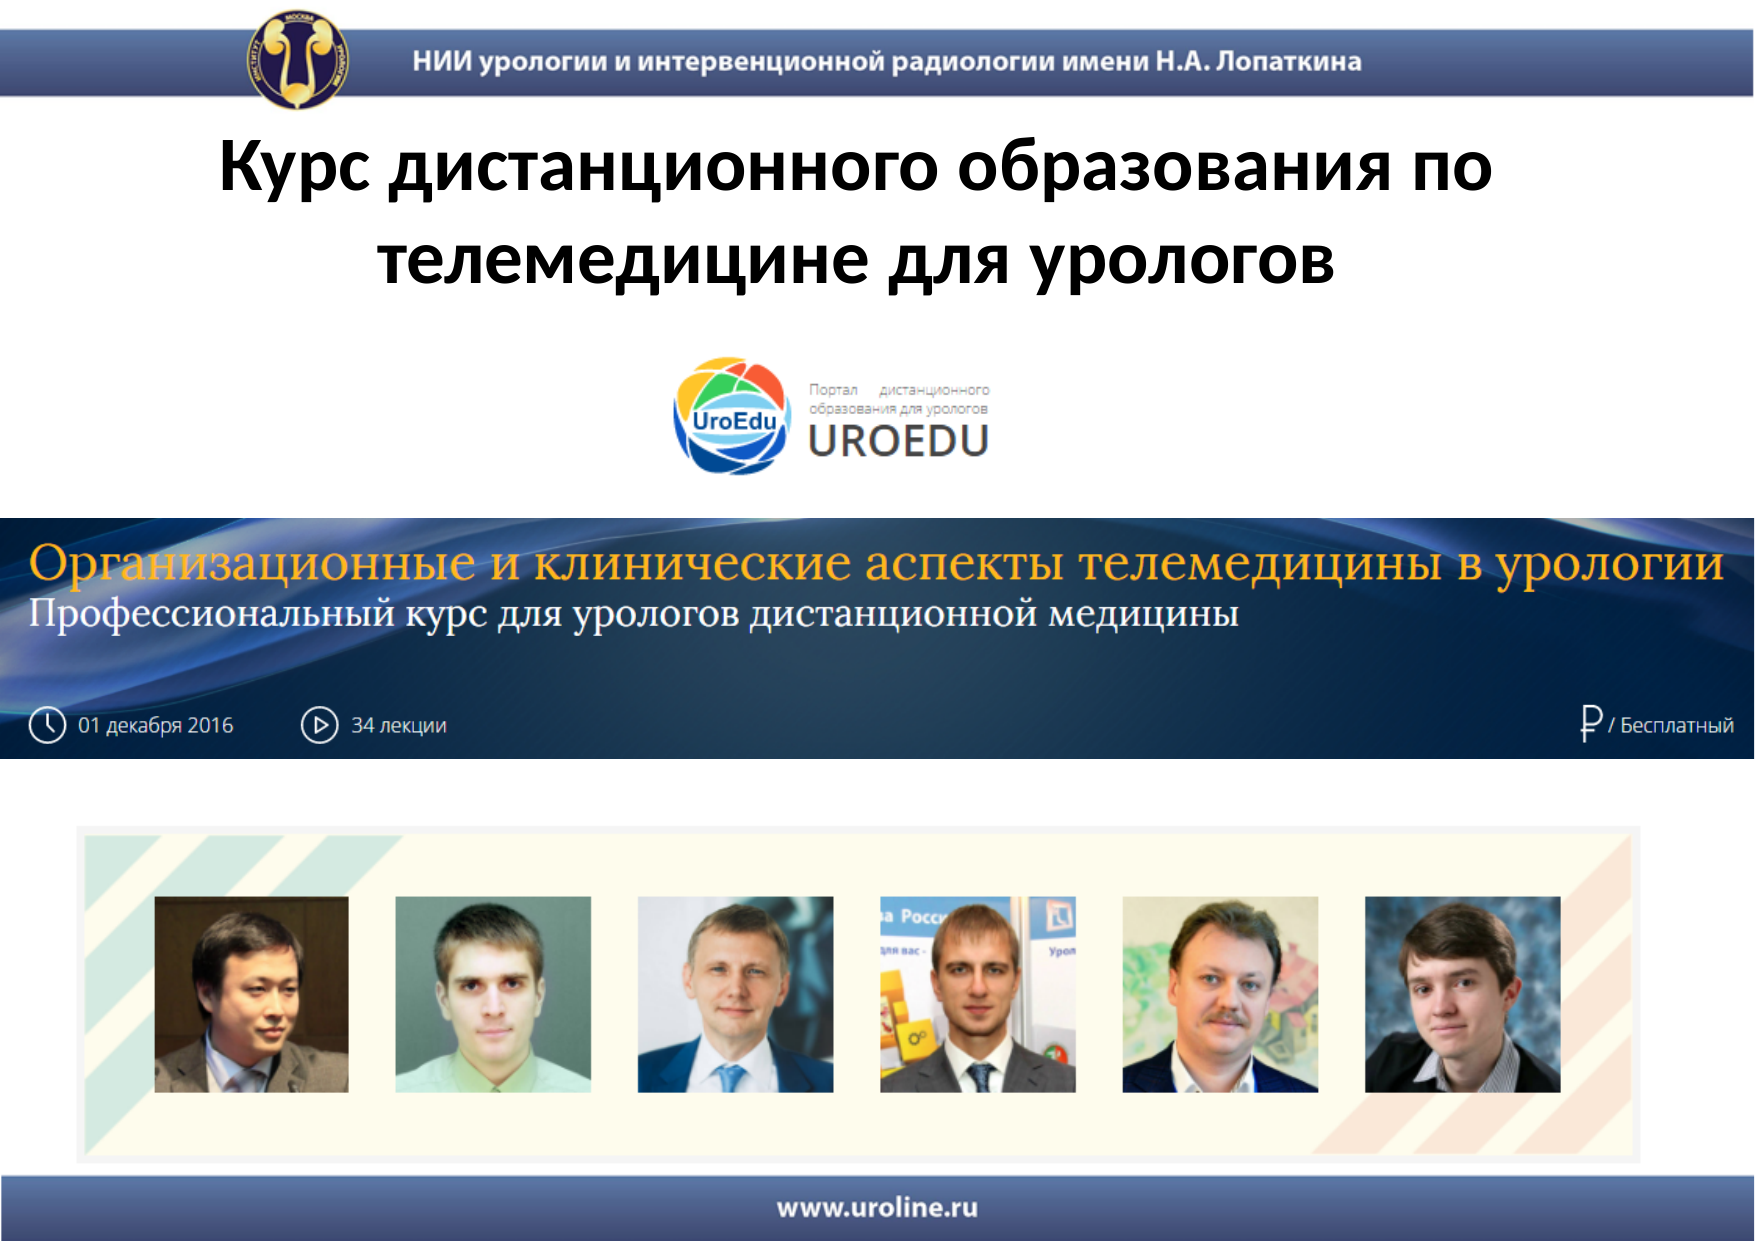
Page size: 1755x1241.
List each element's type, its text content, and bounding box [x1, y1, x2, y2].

picture [0, 0, 1755, 1241]
title Курс дистанционного образования по телемедицине для урологов [68, 102, 1648, 310]
